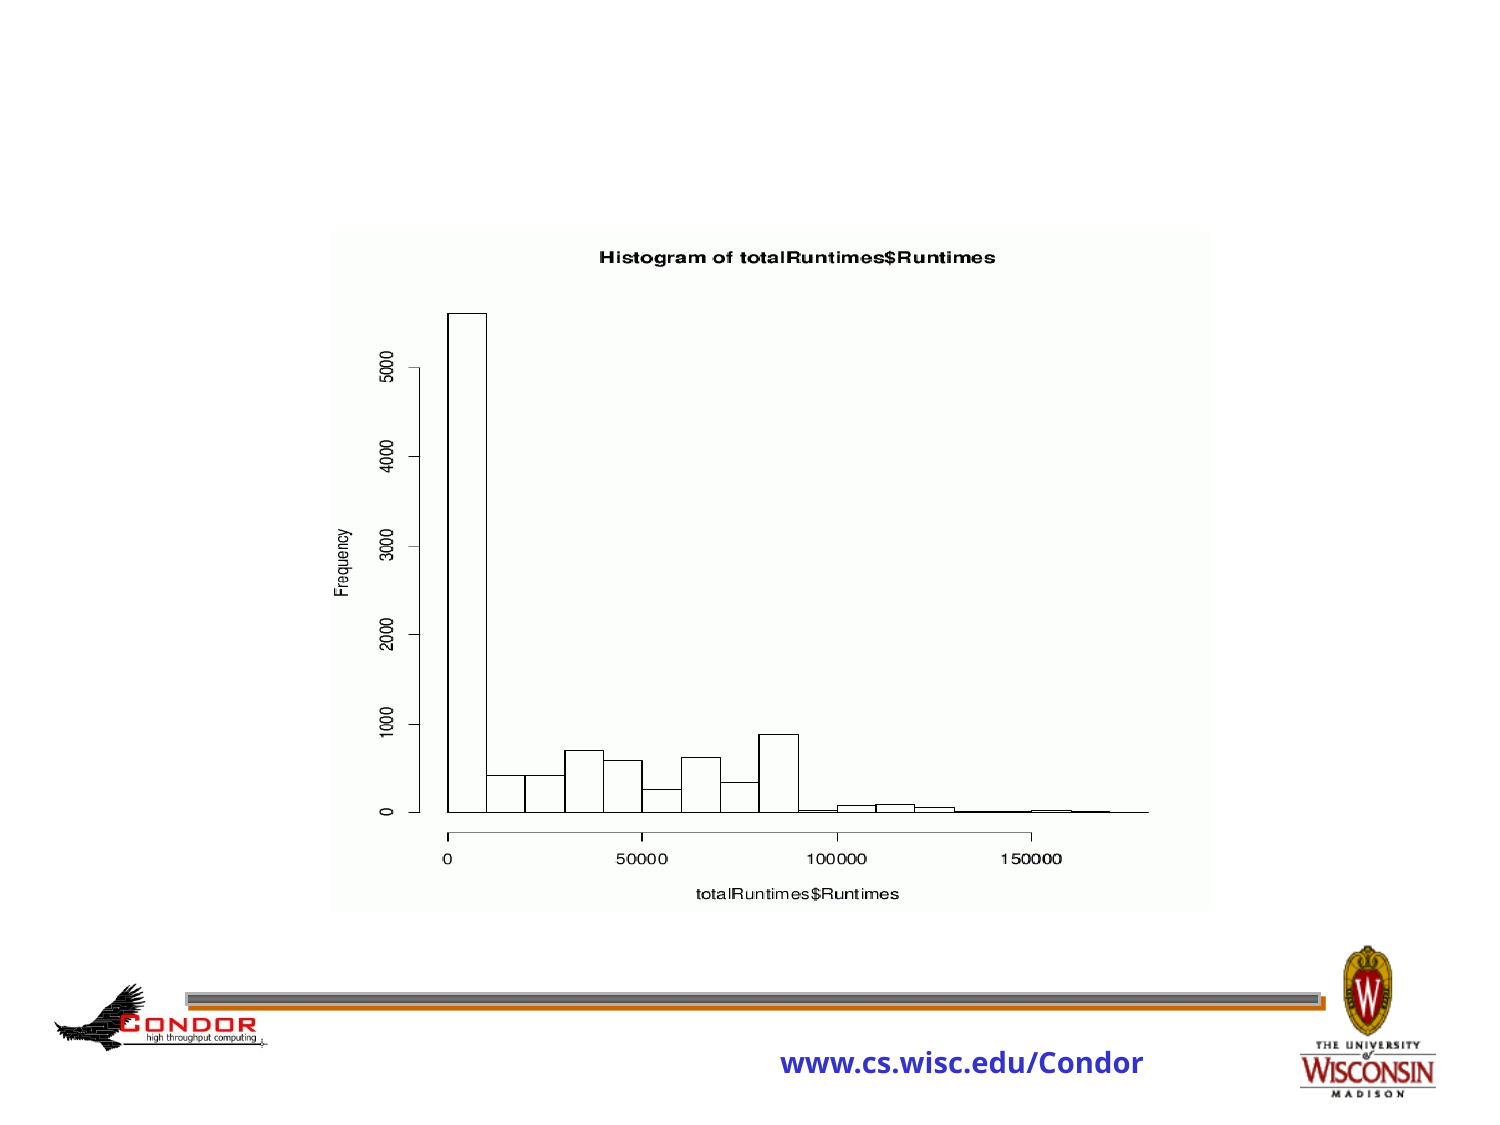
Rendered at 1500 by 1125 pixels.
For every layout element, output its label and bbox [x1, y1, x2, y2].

list [330, 230, 1211, 911]
picture [50, 980, 268, 1054]
picture [1300, 944, 1436, 1101]
